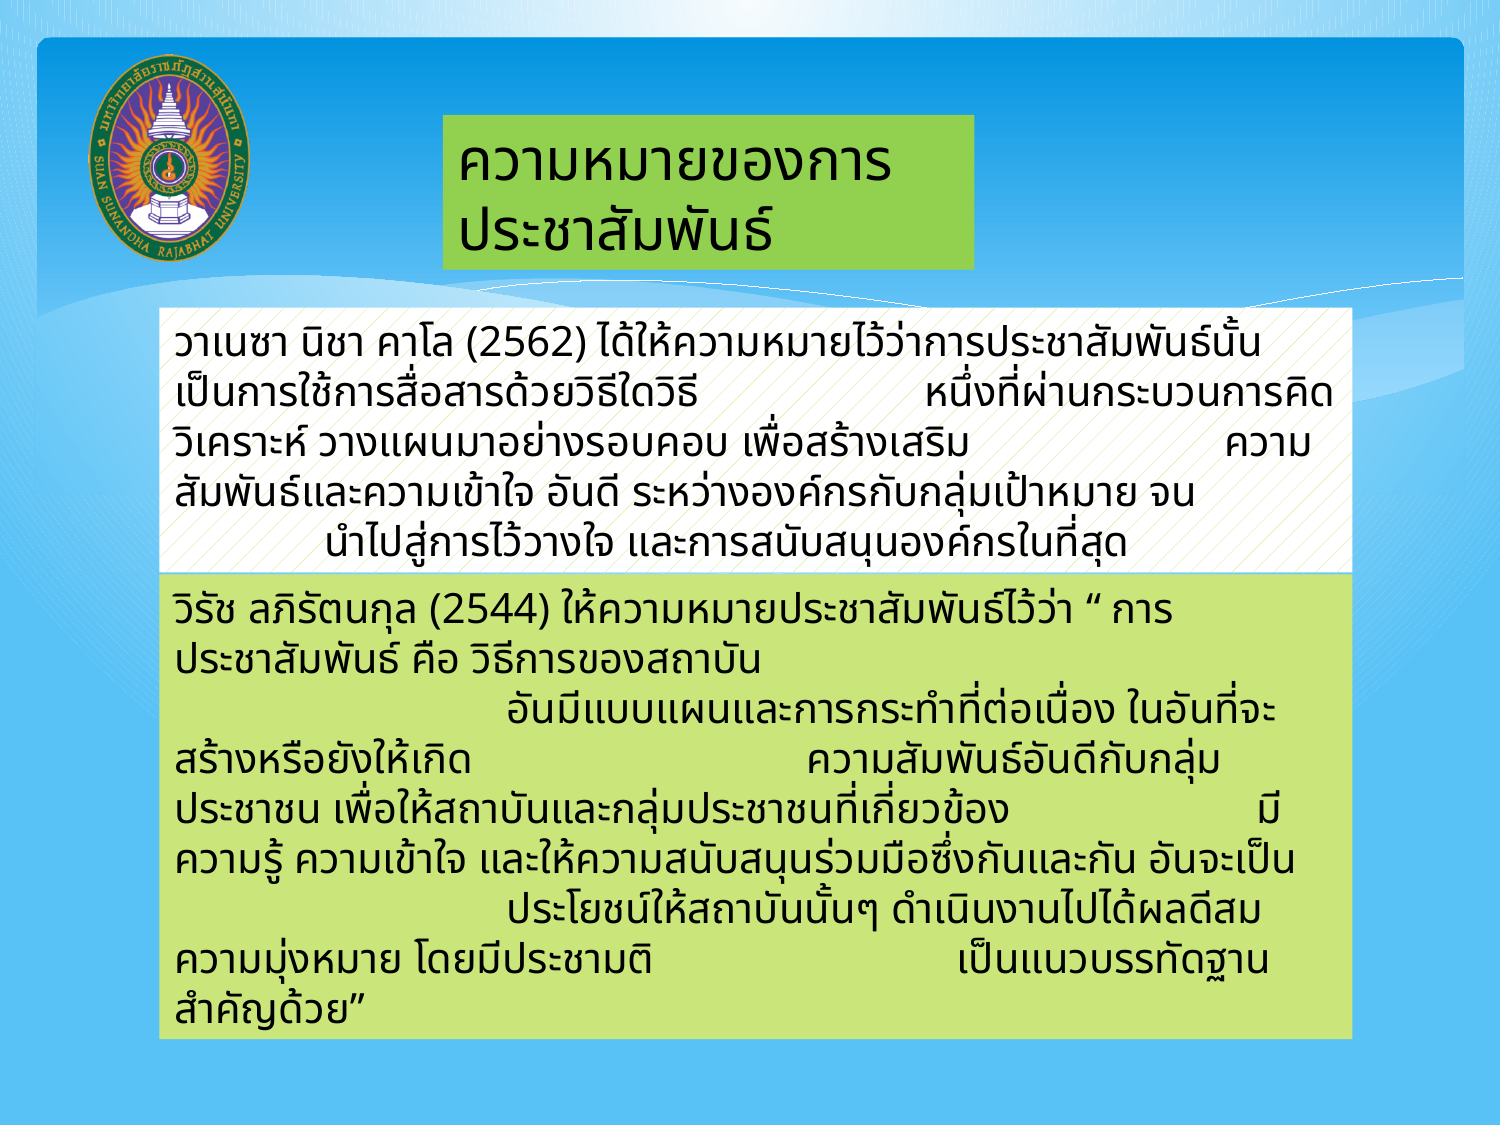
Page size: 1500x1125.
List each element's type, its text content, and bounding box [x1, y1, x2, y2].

text_box วิรัช ลภิรัตนกุล (2544) ให้ความหมายประชาสัมพันธ์ไว้ว่า “ การประชาสัมพันธ์ คือ วิธีการของสถาบัน อันมีแบบแผนและการกระทำที่ต่อเนื่อง ในอันที่จะสร้างหรือยังให้เกิด ความสัมพันธ์อันดีกับกลุ่มประชาชน เพื่อให้สถาบันและกลุ่มประชาชนที่เกี่ยวข้อง มีความรู้ ความเข้าใจ และให้ความสนับสนุนร่วมมือซึ่งกันและกัน อันจะเป็น ประโยชน์ให้สถาบันนั้นๆ ดำเนินงานไปได้ผลดีสมความมุ่งหมาย โดยมีประชามติ เป็นแนวบรรทัดฐานสำคัญด้วย” [159, 574, 1353, 1040]
text_box ความหมายของการประชาสัมพันธ์ [442, 114, 975, 270]
picture [88, 55, 250, 262]
text_box วาเนซา นิชา คาโล (2562) ได้ให้ความหมายไว้ว่าการประชาสัมพันธ์นั้นเป็นการใช้การสื่อสารด้วยวิธีใดวิธี หนึ่งที่ผ่านกระบวนการคิดวิเคราะห์ วางแผนมาอย่างรอบคอบ เพื่อสร้างเสริม ความสัมพันธ์และความเข้าใจ อันดี ระหว่างองค์กรกับกลุ่มเป้าหมาย จน นำไปสู่การไว้วางใจ และการสนับสนุนองค์กรในที่สุด [159, 307, 1353, 573]
